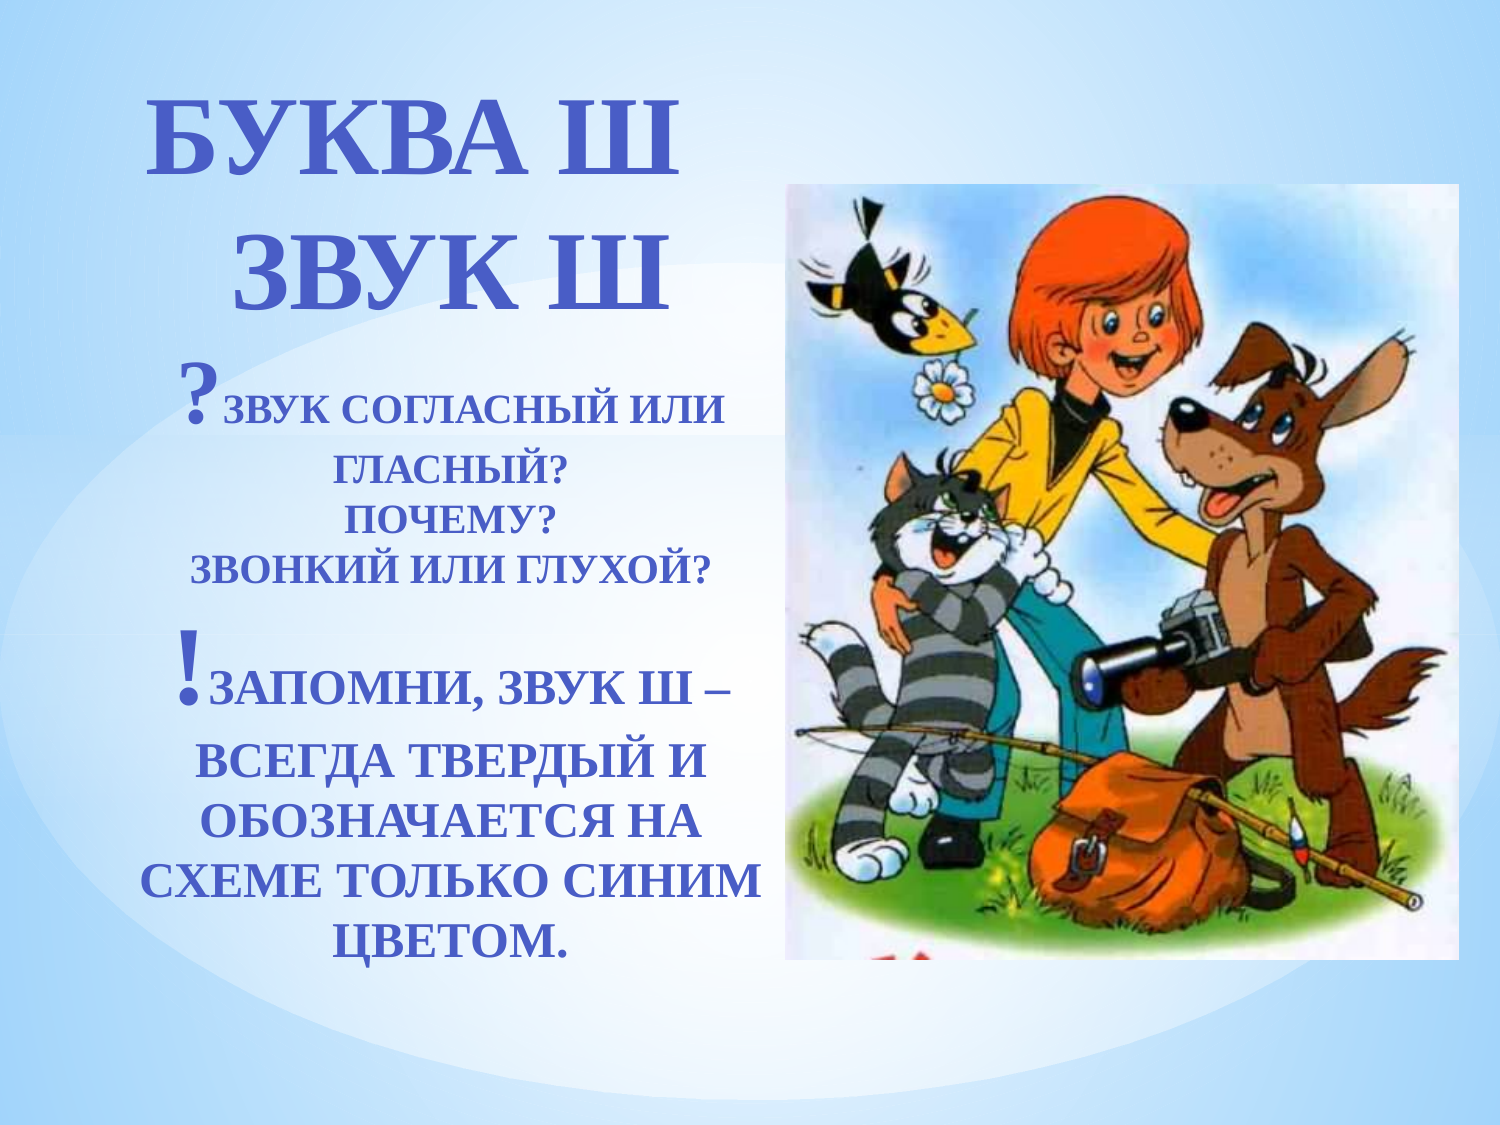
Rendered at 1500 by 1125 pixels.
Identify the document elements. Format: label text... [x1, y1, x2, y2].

title Буква Ш Звук Ш ?звук согласный или гласный? Почему? Звонкий или глухой? !Запомни, звук Ш –всегда твердый и обозначается на схеме только синим цветом. [0, 54, 798, 386]
picture [785, 184, 1459, 960]
